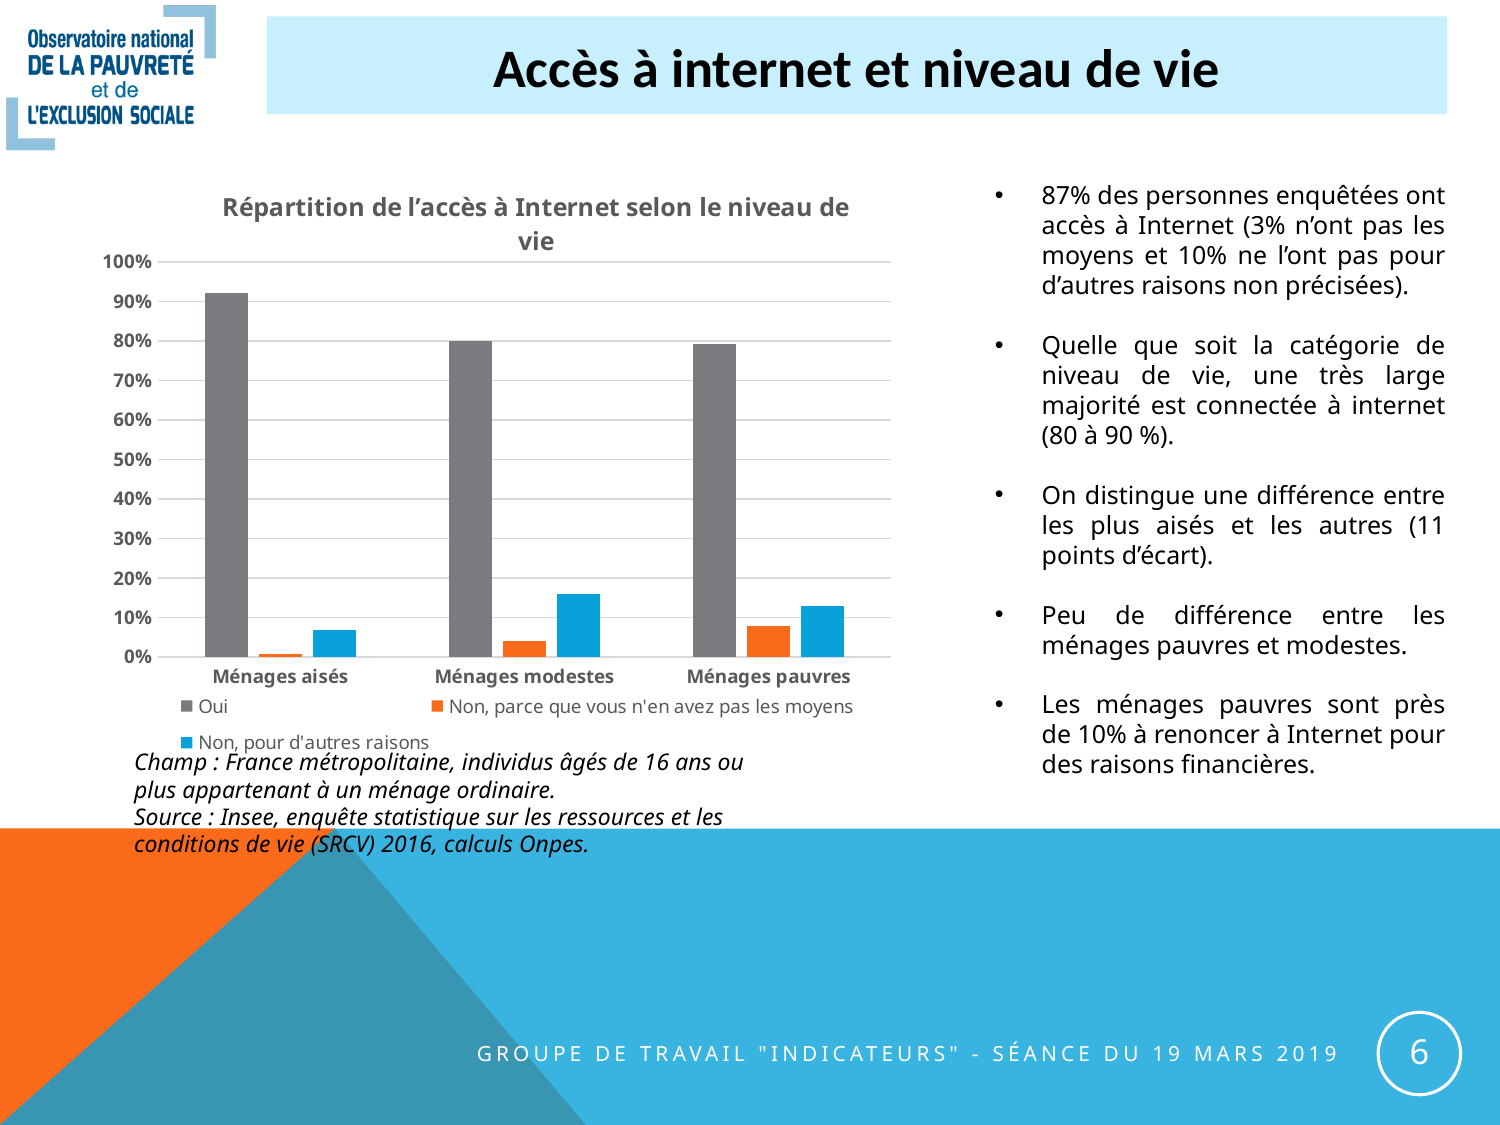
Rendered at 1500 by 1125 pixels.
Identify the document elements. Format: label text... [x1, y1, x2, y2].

text_box 87% des personnes enquêtées ont accès à Internet (3% n’ont pas les moyens et 10% ne l’ont pas pour d’autres raisons non précisées). Quelle que soit la catégorie de niveau de vie, une très large majorité est connectée à internet (80 à 90 %). On distingue une différence entre les plus aisés et les autres (11 points d’écart). Peu de différence entre les ménages pauvres et modestes. Les ménages pauvres sont près de 10% à renoncer à Internet pour des raisons financières. [979, 172, 1461, 787]
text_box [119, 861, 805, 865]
picture [0, 3, 259, 152]
text_box Accès à internet et niveau de vie [266, 16, 1447, 115]
chart [76, 151, 917, 852]
slide_number 6 [1376, 1010, 1463, 1097]
footer Groupe de travail "Indicateurs" - Séance du 19 mars 2019 [431, 1031, 1352, 1076]
